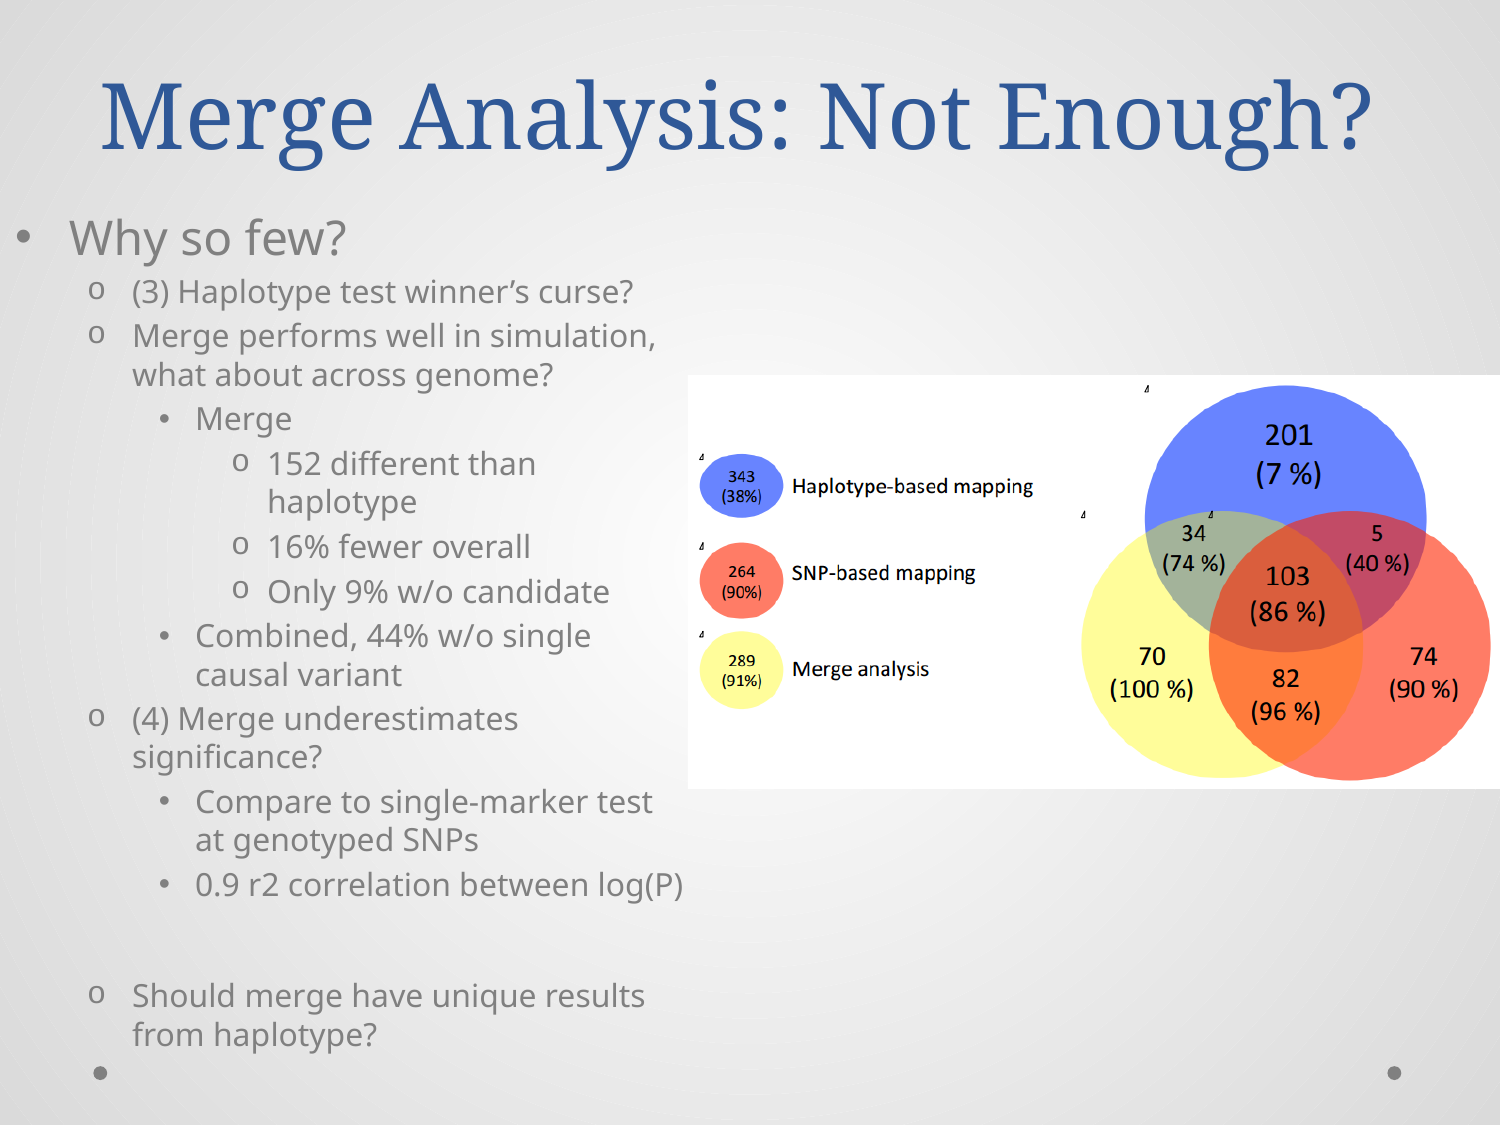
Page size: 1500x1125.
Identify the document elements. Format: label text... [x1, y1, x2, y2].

list Why so few? (3) Haplotype test winner’s curse? Merge performs well in simulation, what about across genome? Merge 152 different than haplotype 16% fewer overall Only 9% w/o candidate Combined, 44% w/o single causal variant (4) Merge underestimates significance? Compare to single-marker test at genotyped SNPs 0.9 r2 correlation between log(P) Should merge have unique results from haplotype? [0, 200, 700, 1100]
title Merge Analysis: Not Enough? [75, 0, 1425, 175]
picture [687, 374, 1500, 789]
